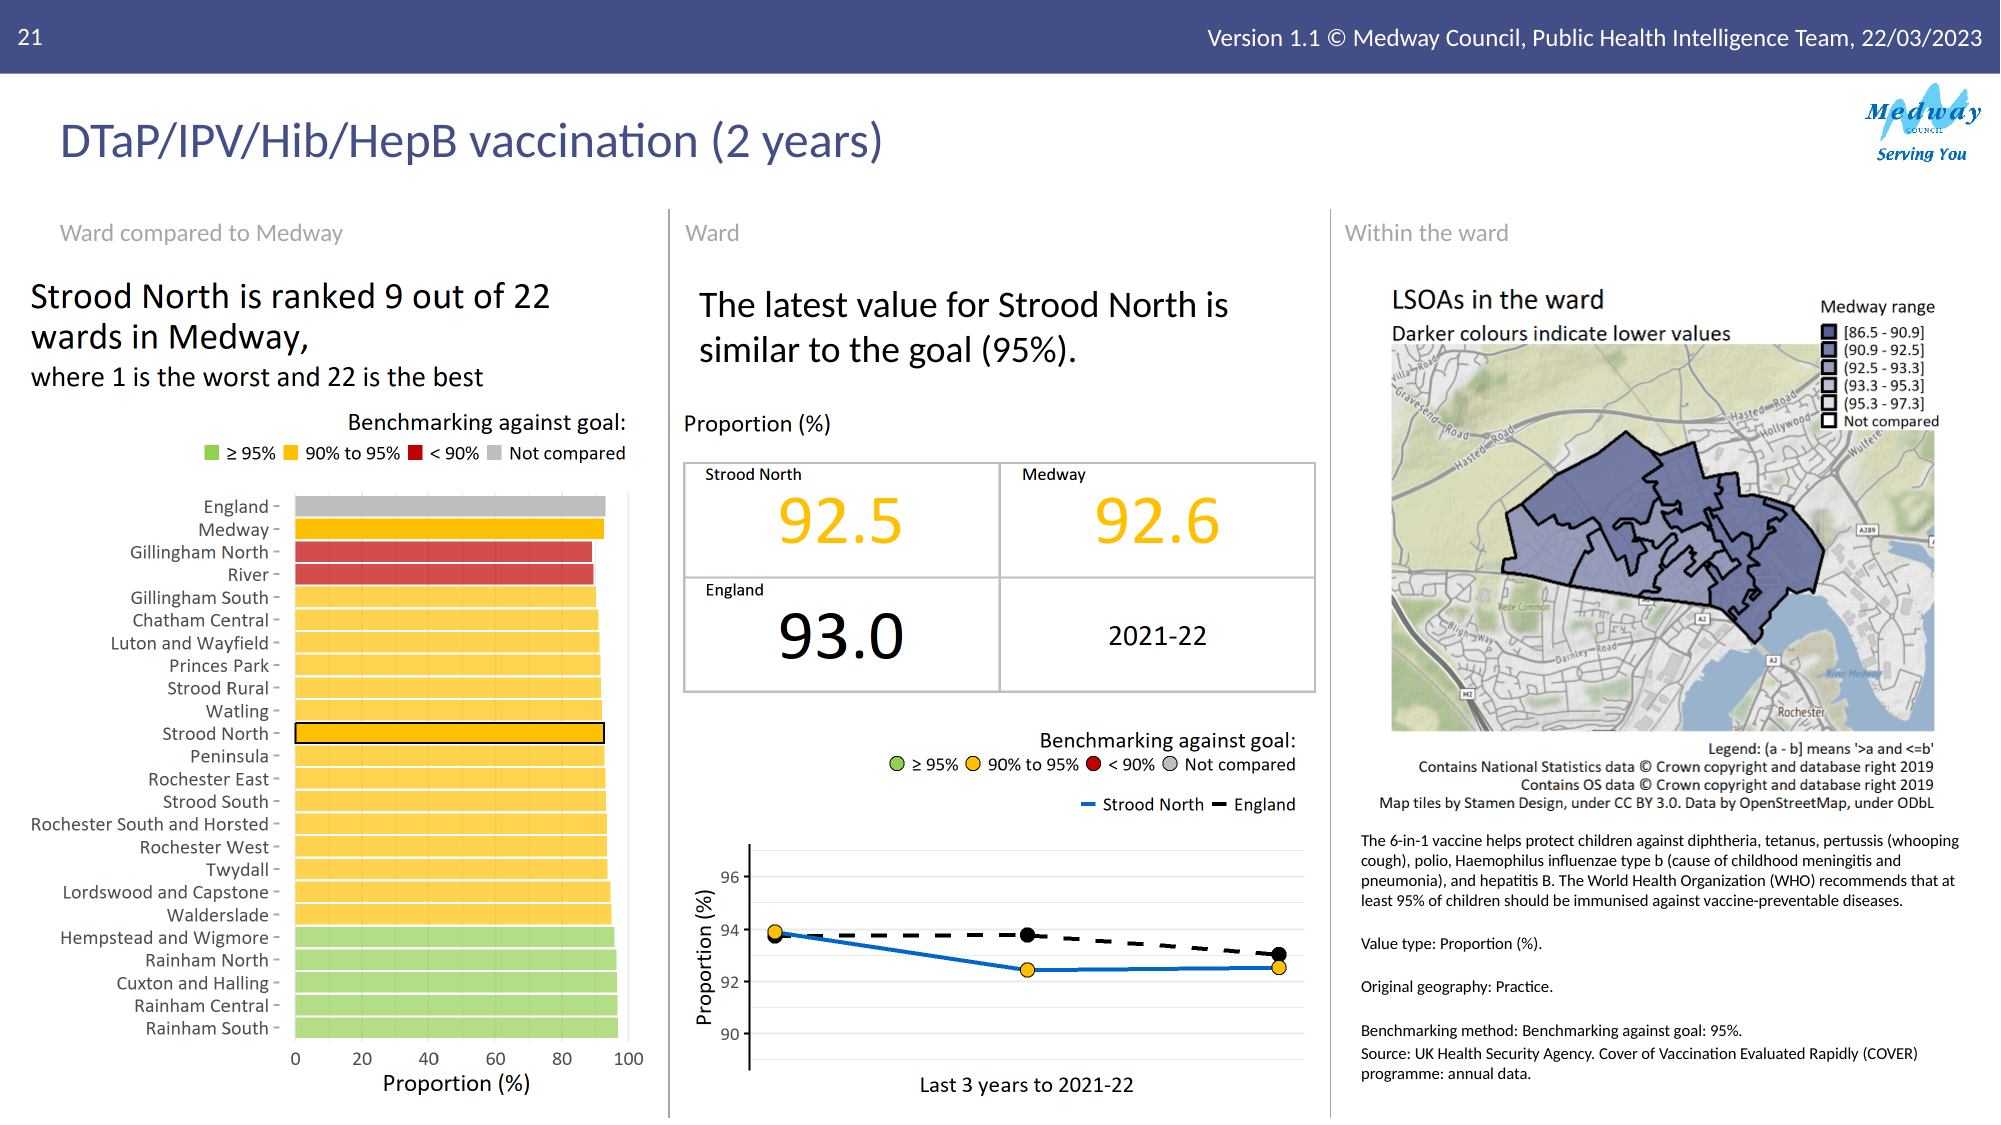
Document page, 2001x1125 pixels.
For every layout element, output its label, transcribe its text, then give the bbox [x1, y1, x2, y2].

picture [1866, 83, 1981, 162]
list The latest value for Strood North is similar to the goal (95%). [684, 272, 1316, 386]
list Version 1.1 © Medway Council, Public Health Intelligence Team, 22/03/2023 [881, 2, 2000, 72]
title DTaP/IPV/Hib/HepB vaccination (2 years) [45, 83, 1866, 191]
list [683, 710, 1316, 1107]
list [19, 271, 646, 1107]
list The 6-in-1 vaccine helps protect children against diphtheria, tetanus, pertussis (whooping cough), polio, Haemophilus influenzae type b (cause of childhood meningitis and pneumonia), and hepatitis B. The World Health Organization (WHO) recommends that at least 95% of children should be immunised against vaccine-preventable diseases. Value type: Proportion (%). Original geography: Practice. Benchmarking method: Benchmarking against goal: 95%. Source: UK Health Security Agency. Cover of Vaccination Evaluated Rapidly (COVER) programme: annual data. [1346, 822, 1981, 1106]
slide_number 21 [2, 5, 239, 66]
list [1345, 278, 1981, 811]
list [683, 403, 1316, 693]
